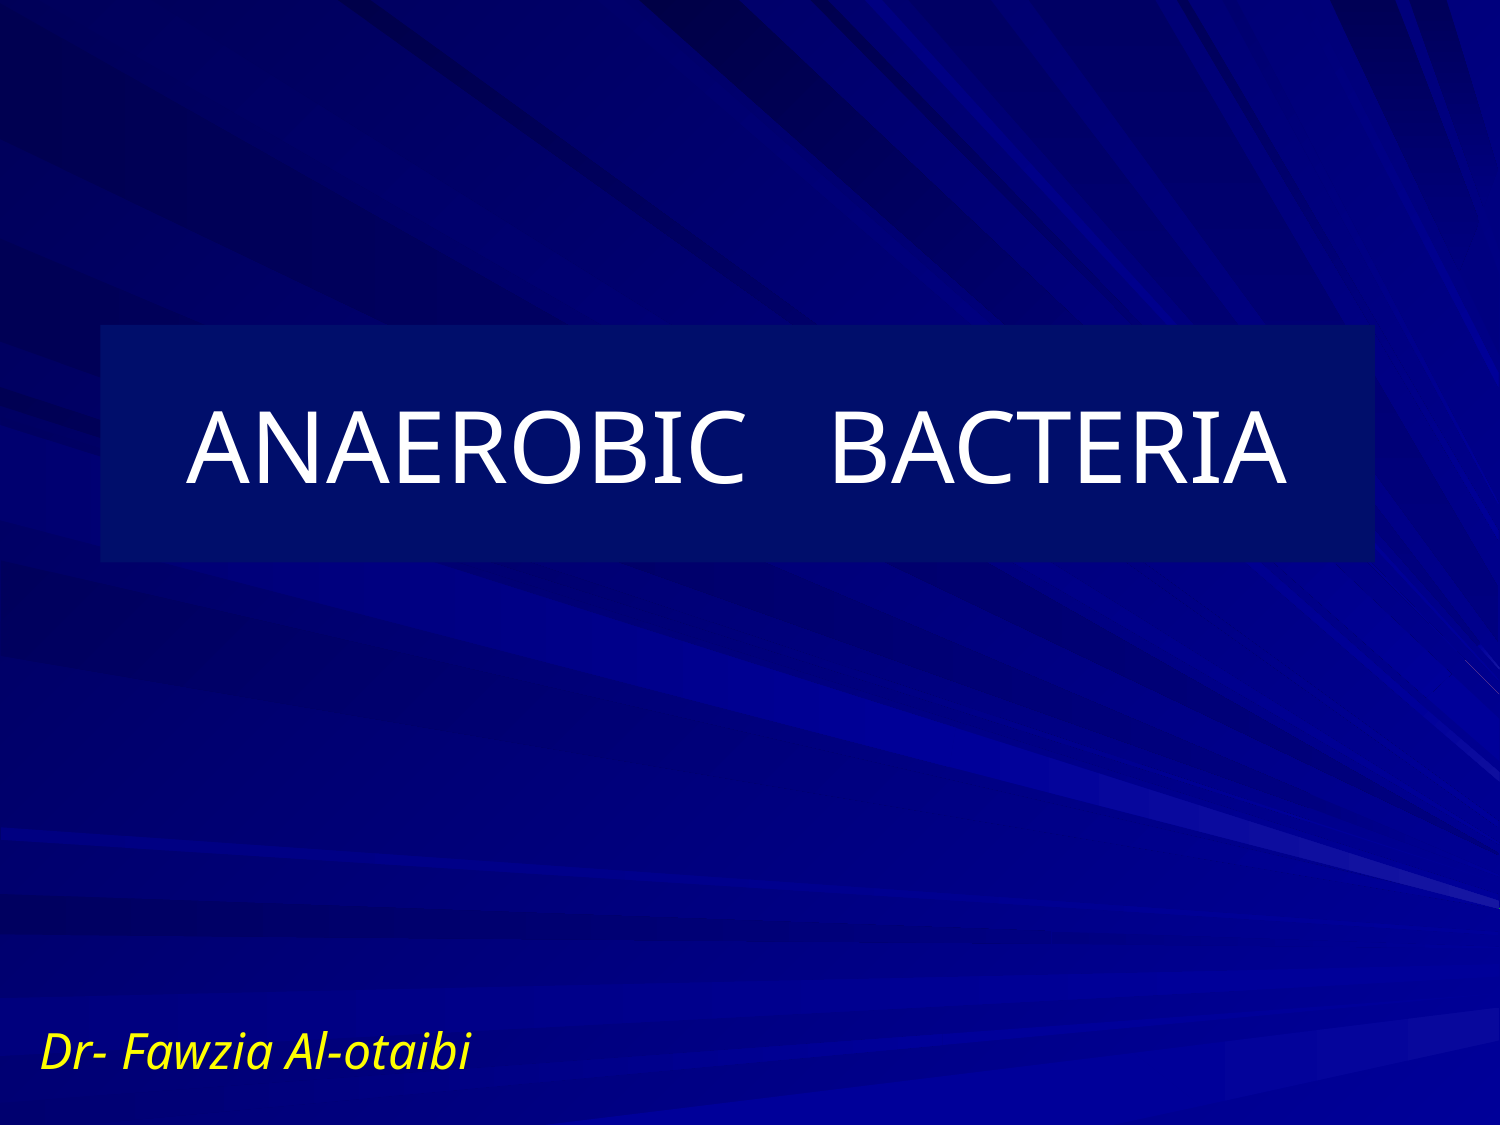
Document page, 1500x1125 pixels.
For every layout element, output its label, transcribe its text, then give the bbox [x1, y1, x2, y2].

title ANAEROBIC BACTERIA [100, 324, 1376, 563]
text_box Dr- Fawzia Al-otaibi [24, 1012, 513, 1088]
